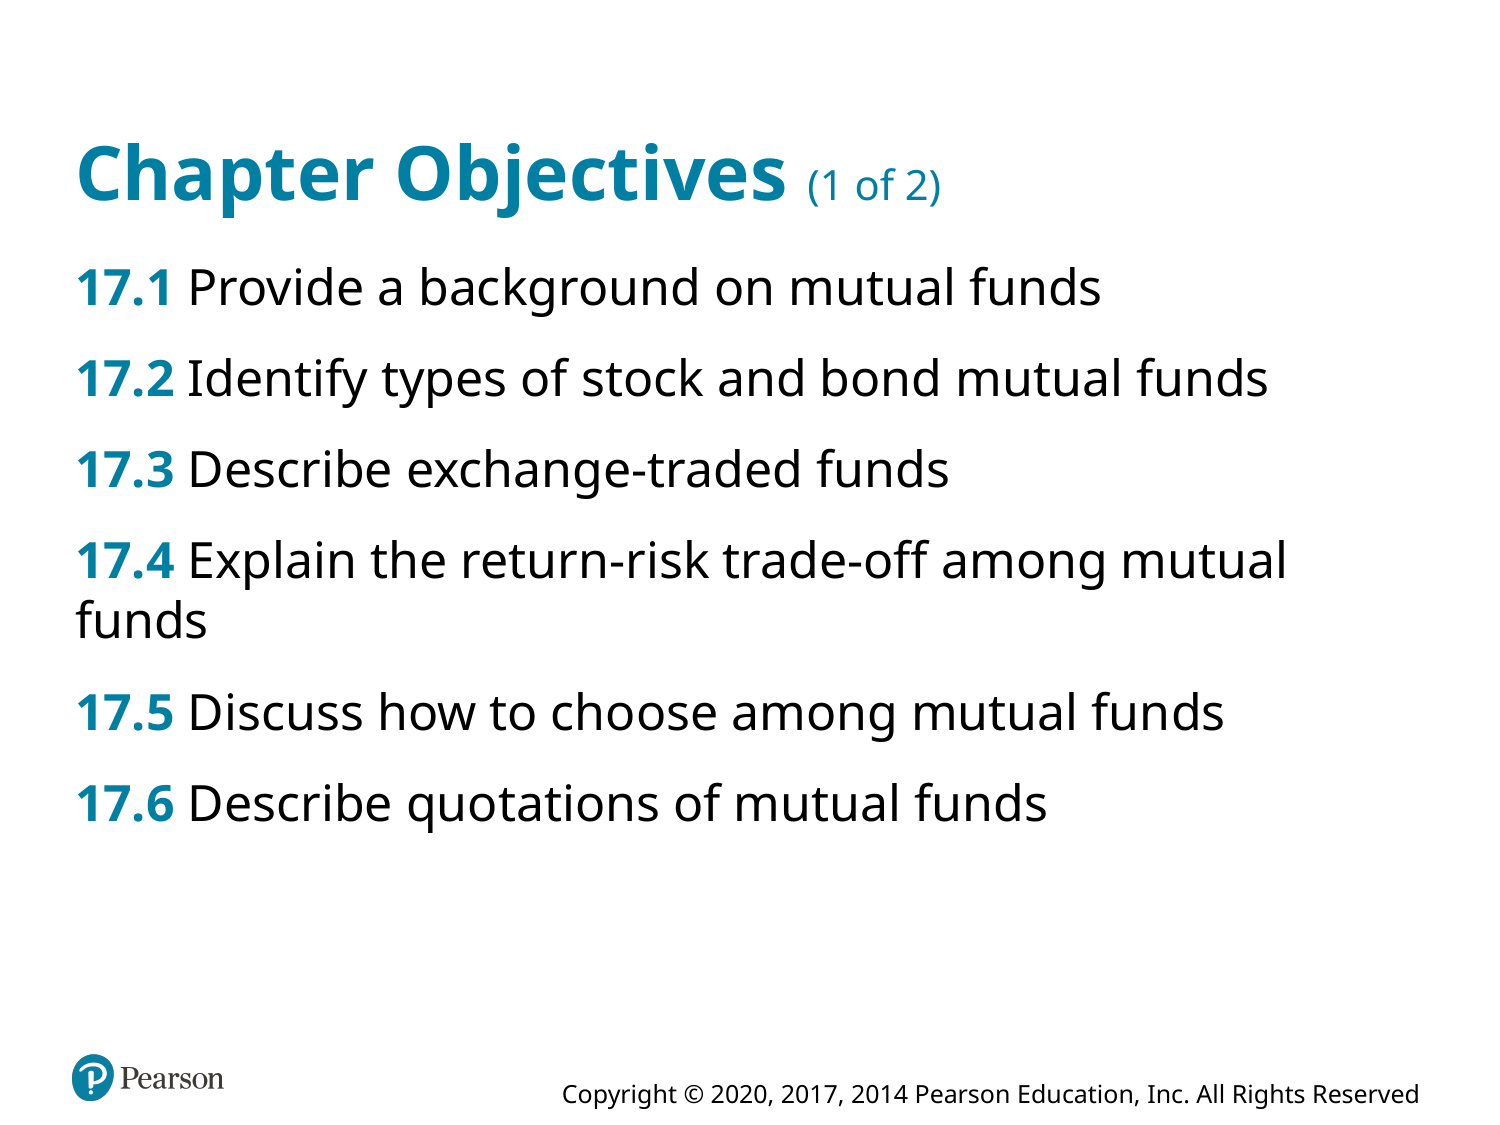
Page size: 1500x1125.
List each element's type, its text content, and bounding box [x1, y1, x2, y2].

title Chapter Objectives (1 of 2) [75, 35, 1425, 216]
picture [72, 1054, 88, 1070]
list 17.1 Provide a background on mutual funds 17.2 Identify types of stock and bond mutual funds 17.3 Describe exchange-traded funds 17.4 Explain the return-risk trade-off among mutual funds 17.5 Discuss how to choose among mutual funds 17.6 Describe quotations of mutual funds [75, 255, 1425, 983]
picture [80, 1063, 106, 1088]
picture [72, 1087, 83, 1101]
picture [98, 1054, 224, 1101]
